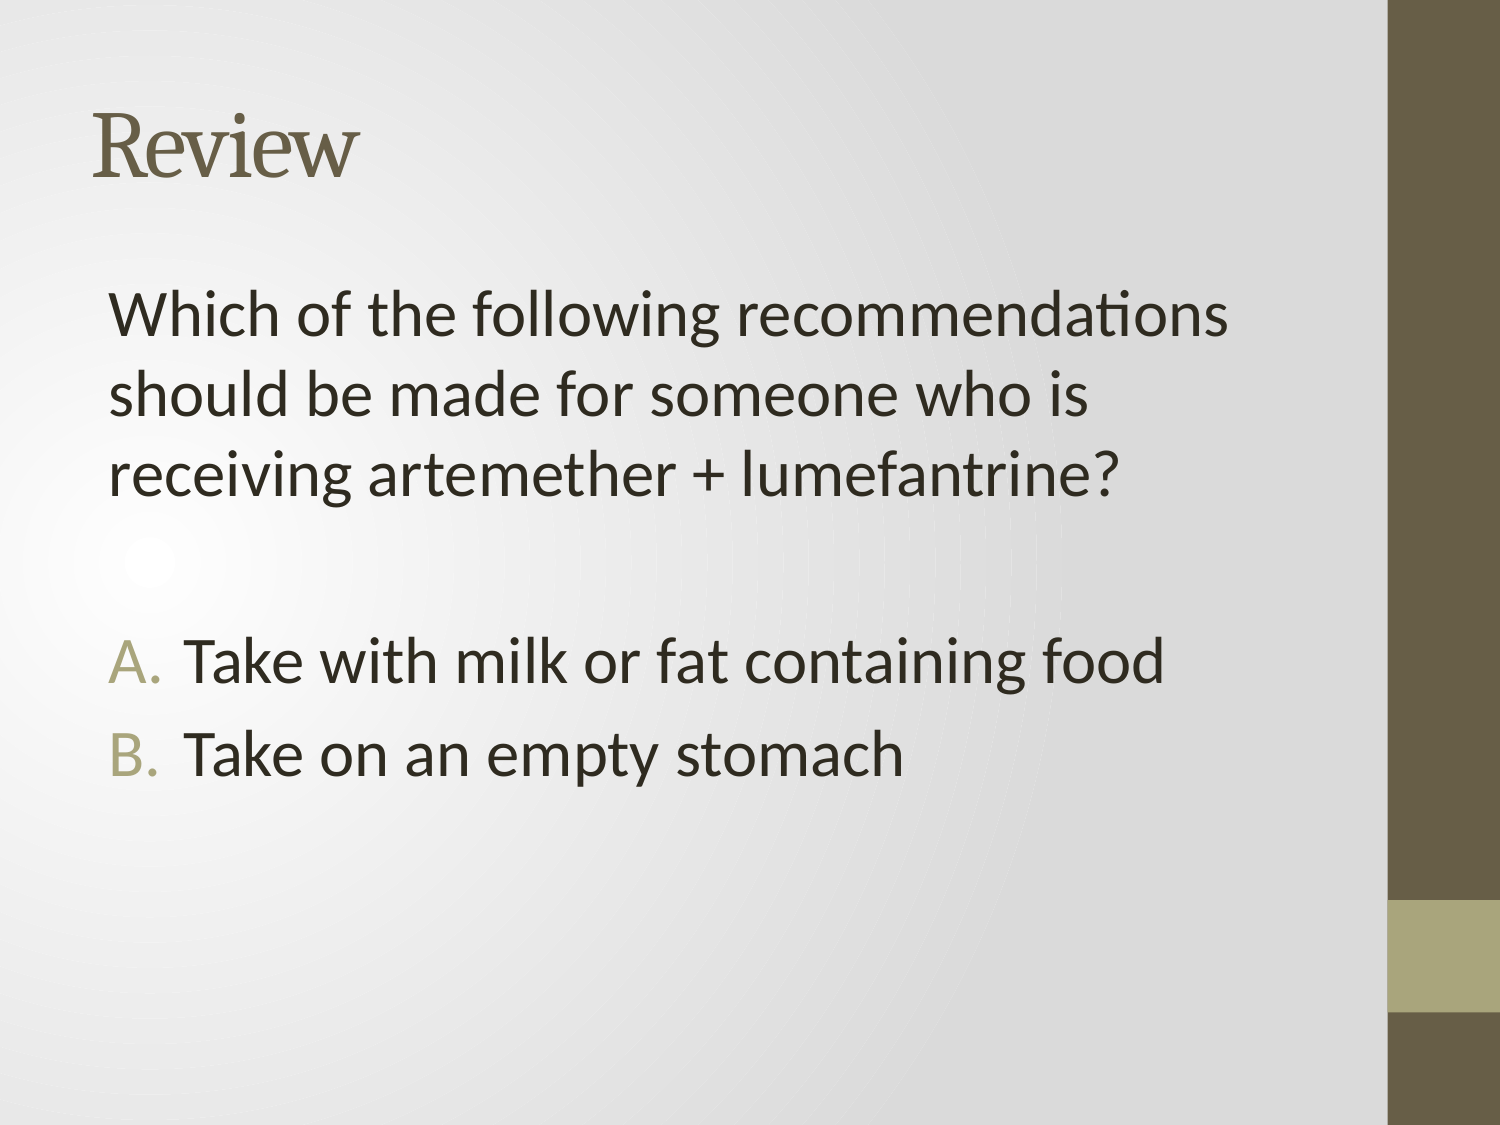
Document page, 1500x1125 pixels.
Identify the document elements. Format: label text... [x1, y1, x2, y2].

title Review [75, 45, 1325, 233]
list Which of the following recommendations should be made for someone who is receiving artemether + lumefantrine? Take with milk or fat containing food Take on an empty stomach [75, 262, 1325, 1050]
